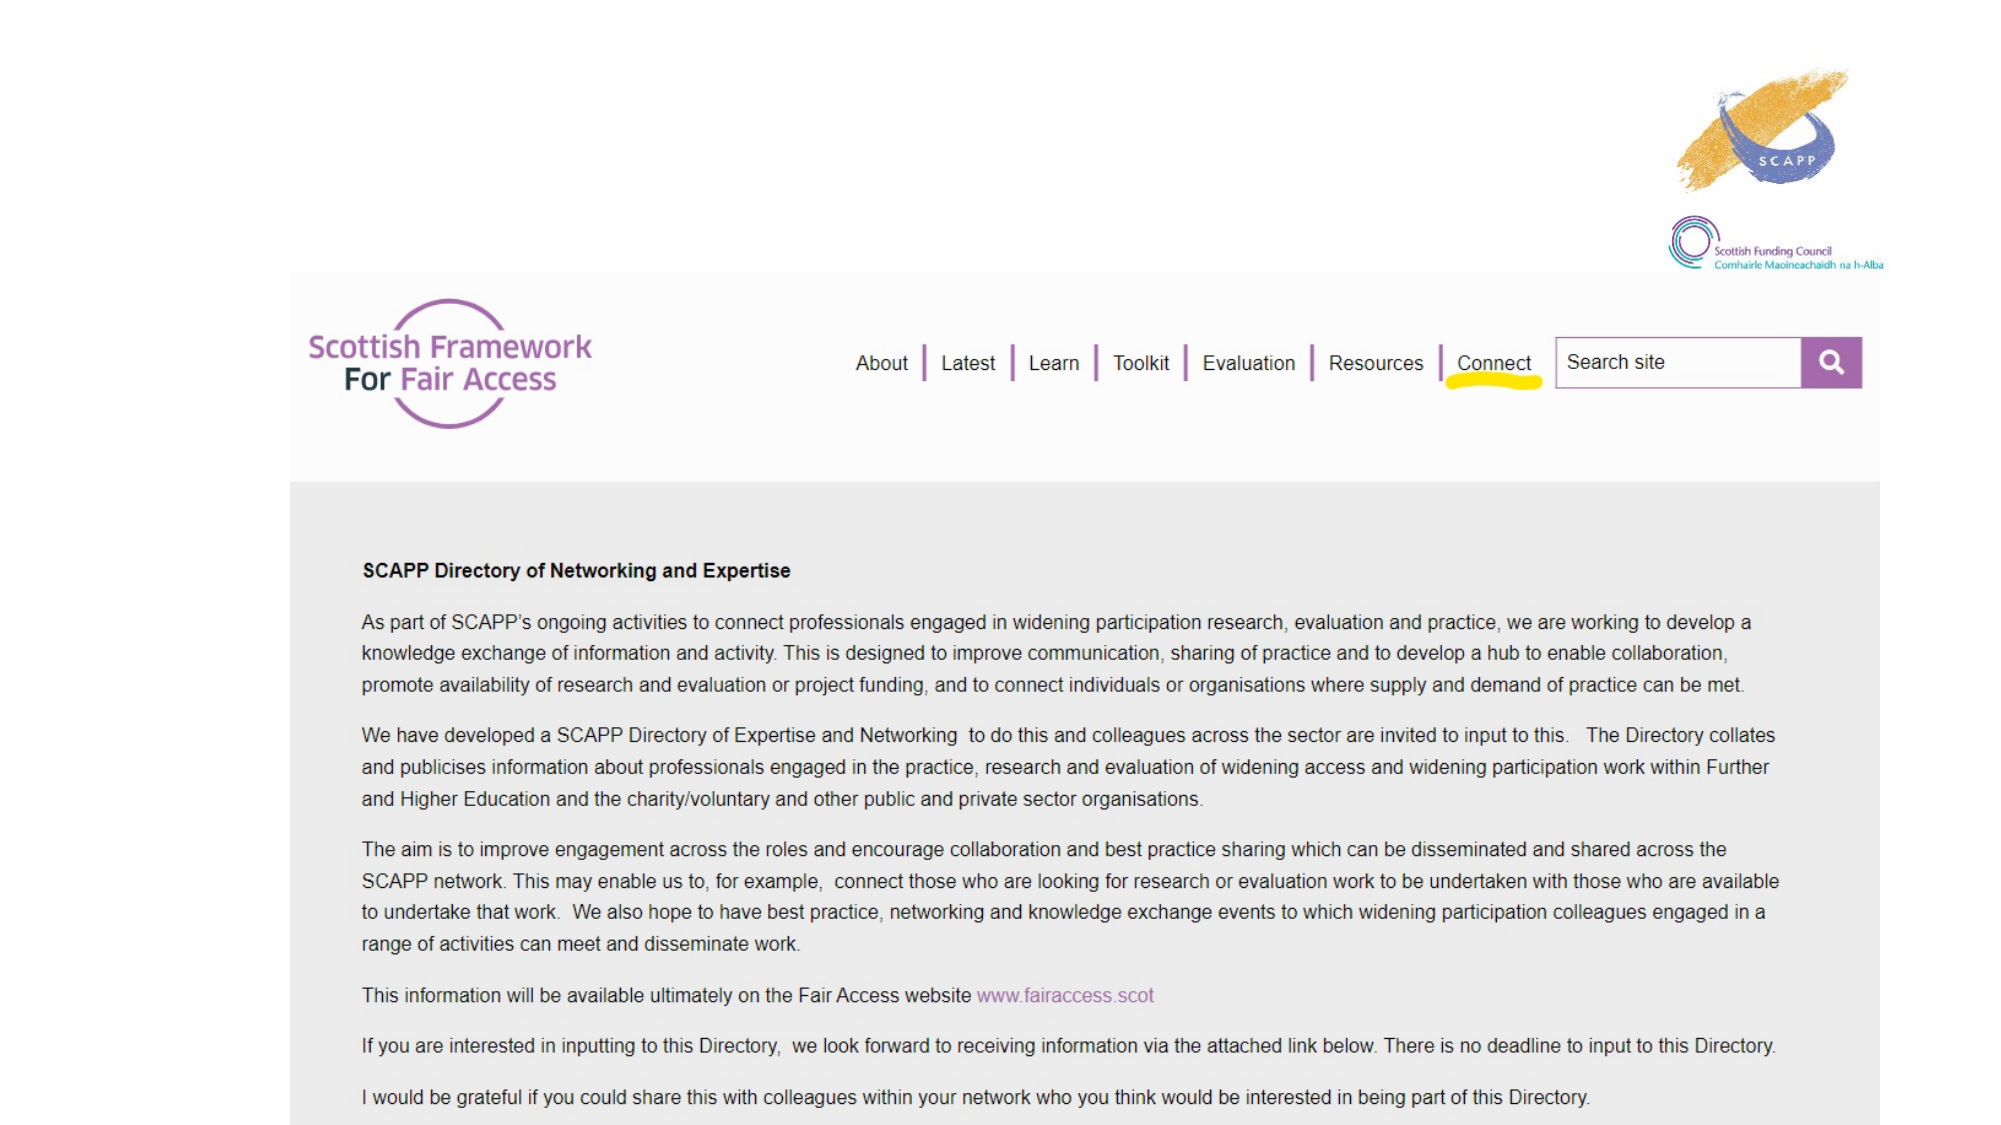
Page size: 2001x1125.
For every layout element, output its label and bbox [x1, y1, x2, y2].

picture [290, 39, 1964, 1125]
